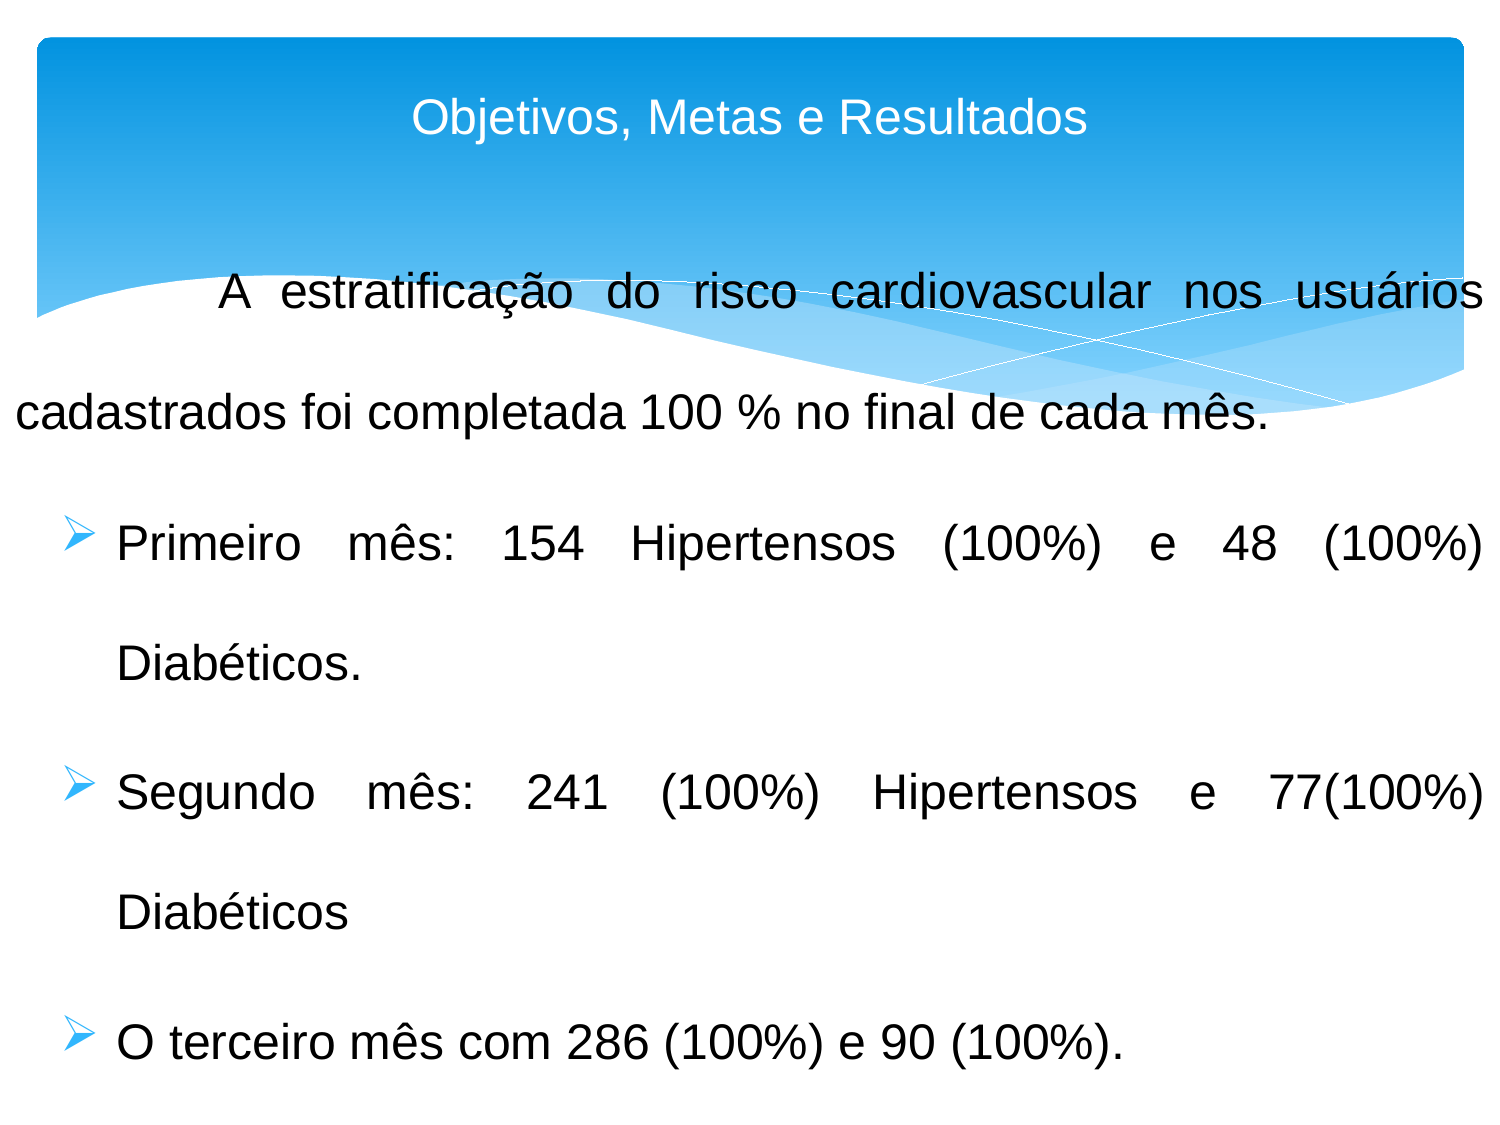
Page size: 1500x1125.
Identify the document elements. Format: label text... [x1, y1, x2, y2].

title Objetivos, Metas e Resultados [41, 55, 1459, 173]
list A estratificação do risco cardiovascular nos usuários cadastrados foi completada 100 % no final de cada mês. Primeiro mês: 154 Hipertensos (100%) e 48 (100%) Diabéticos. Segundo mês: 241 (100%) Hipertensos e 77(100%) Diabéticos O terceiro mês com 286 (100%) e 90 (100%). [0, 172, 1500, 1125]
